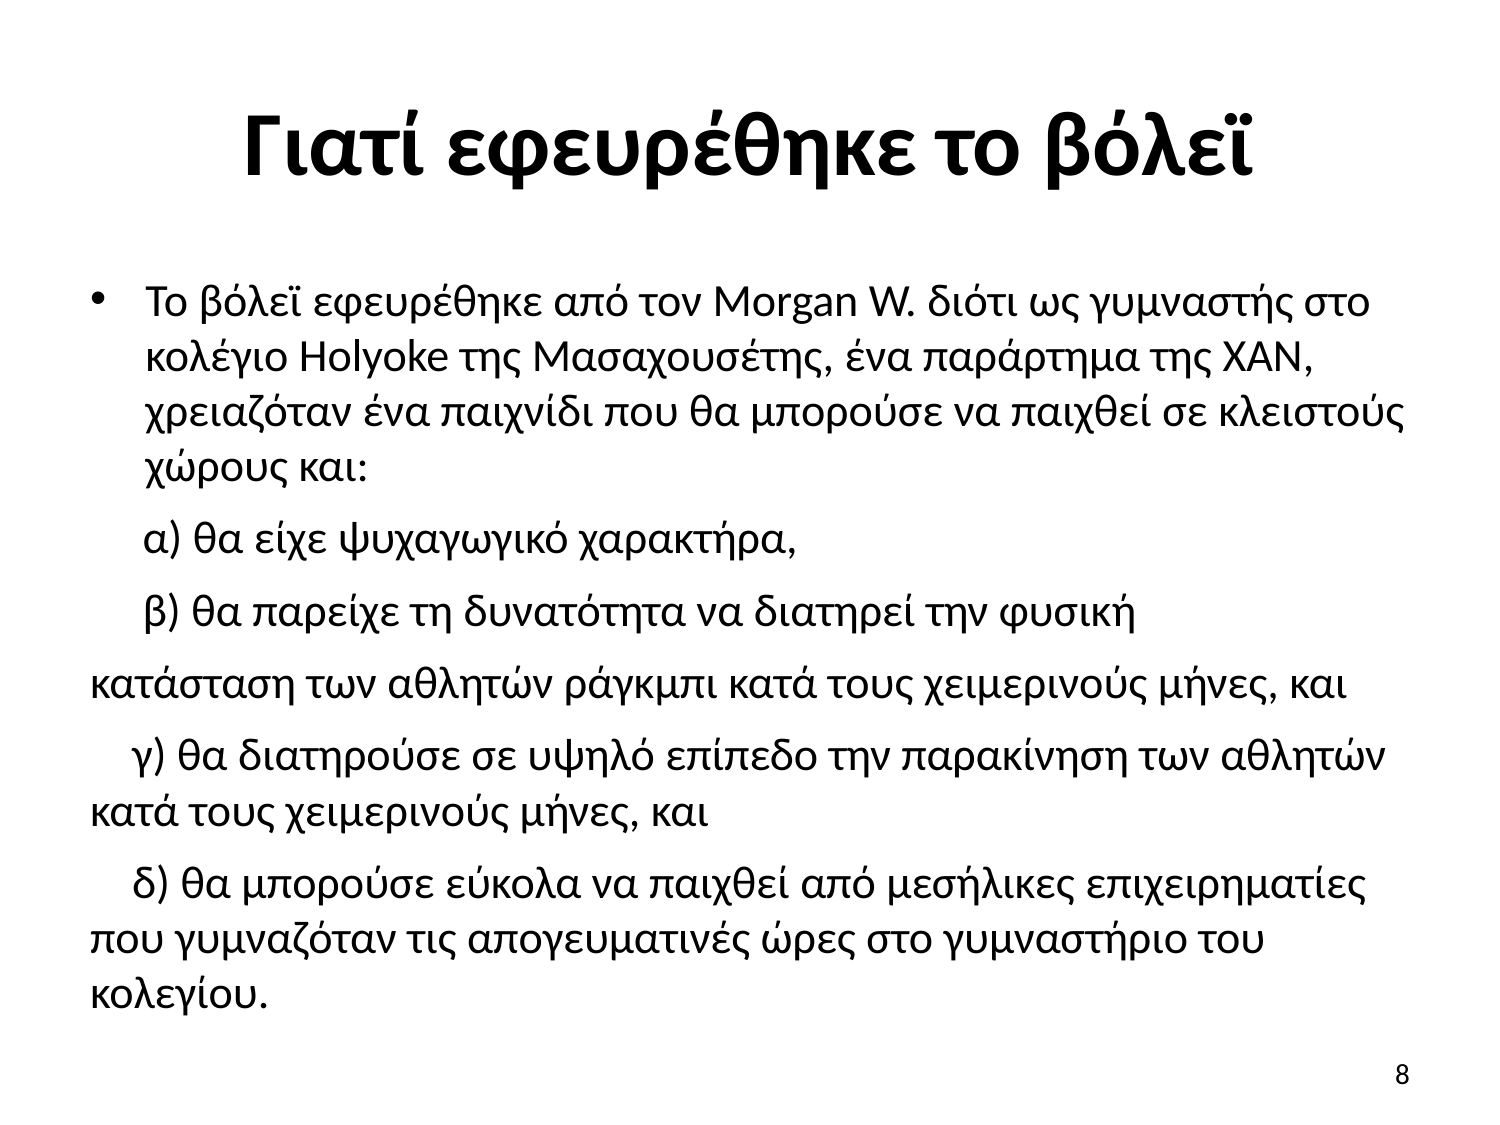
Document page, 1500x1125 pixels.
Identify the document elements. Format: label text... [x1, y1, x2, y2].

title Γιατί εφευρέθηκε το βόλεϊ [75, 45, 1425, 233]
list Το βόλεϊ εφευρέθηκε από τον Morgan W. διότι ως γυμναστής στο κολέγιο Holyoke της Μασαχουσέτης, ένα παράρτημα της ΧΑΝ, χρειαζόταν ένα παιχνίδι που θα μπορούσε να παιχθεί σε κλειστούς χώρους και: α) θα είχε ψυχαγωγικό χαρακτήρα, β) θα παρείχε τη δυνατότητα να διατηρεί την φυσική κατάσταση των αθλητών ράγκμπι κατά τους χειμερινούς μήνες, και γ) θα διατηρούσε σε υψηλό επίπεδο την παρακίνηση των αθλητών κατά τους χειμερινούς μήνες, και δ) θα μπορούσε εύκολα να παιχθεί από μεσήλικες επιχειρηματίες που γυμναζόταν τις απογευματινές ώρες στο γυμναστήριο του κολεγίου. [75, 262, 1425, 1035]
slide_number 8 [1074, 1042, 1425, 1103]
